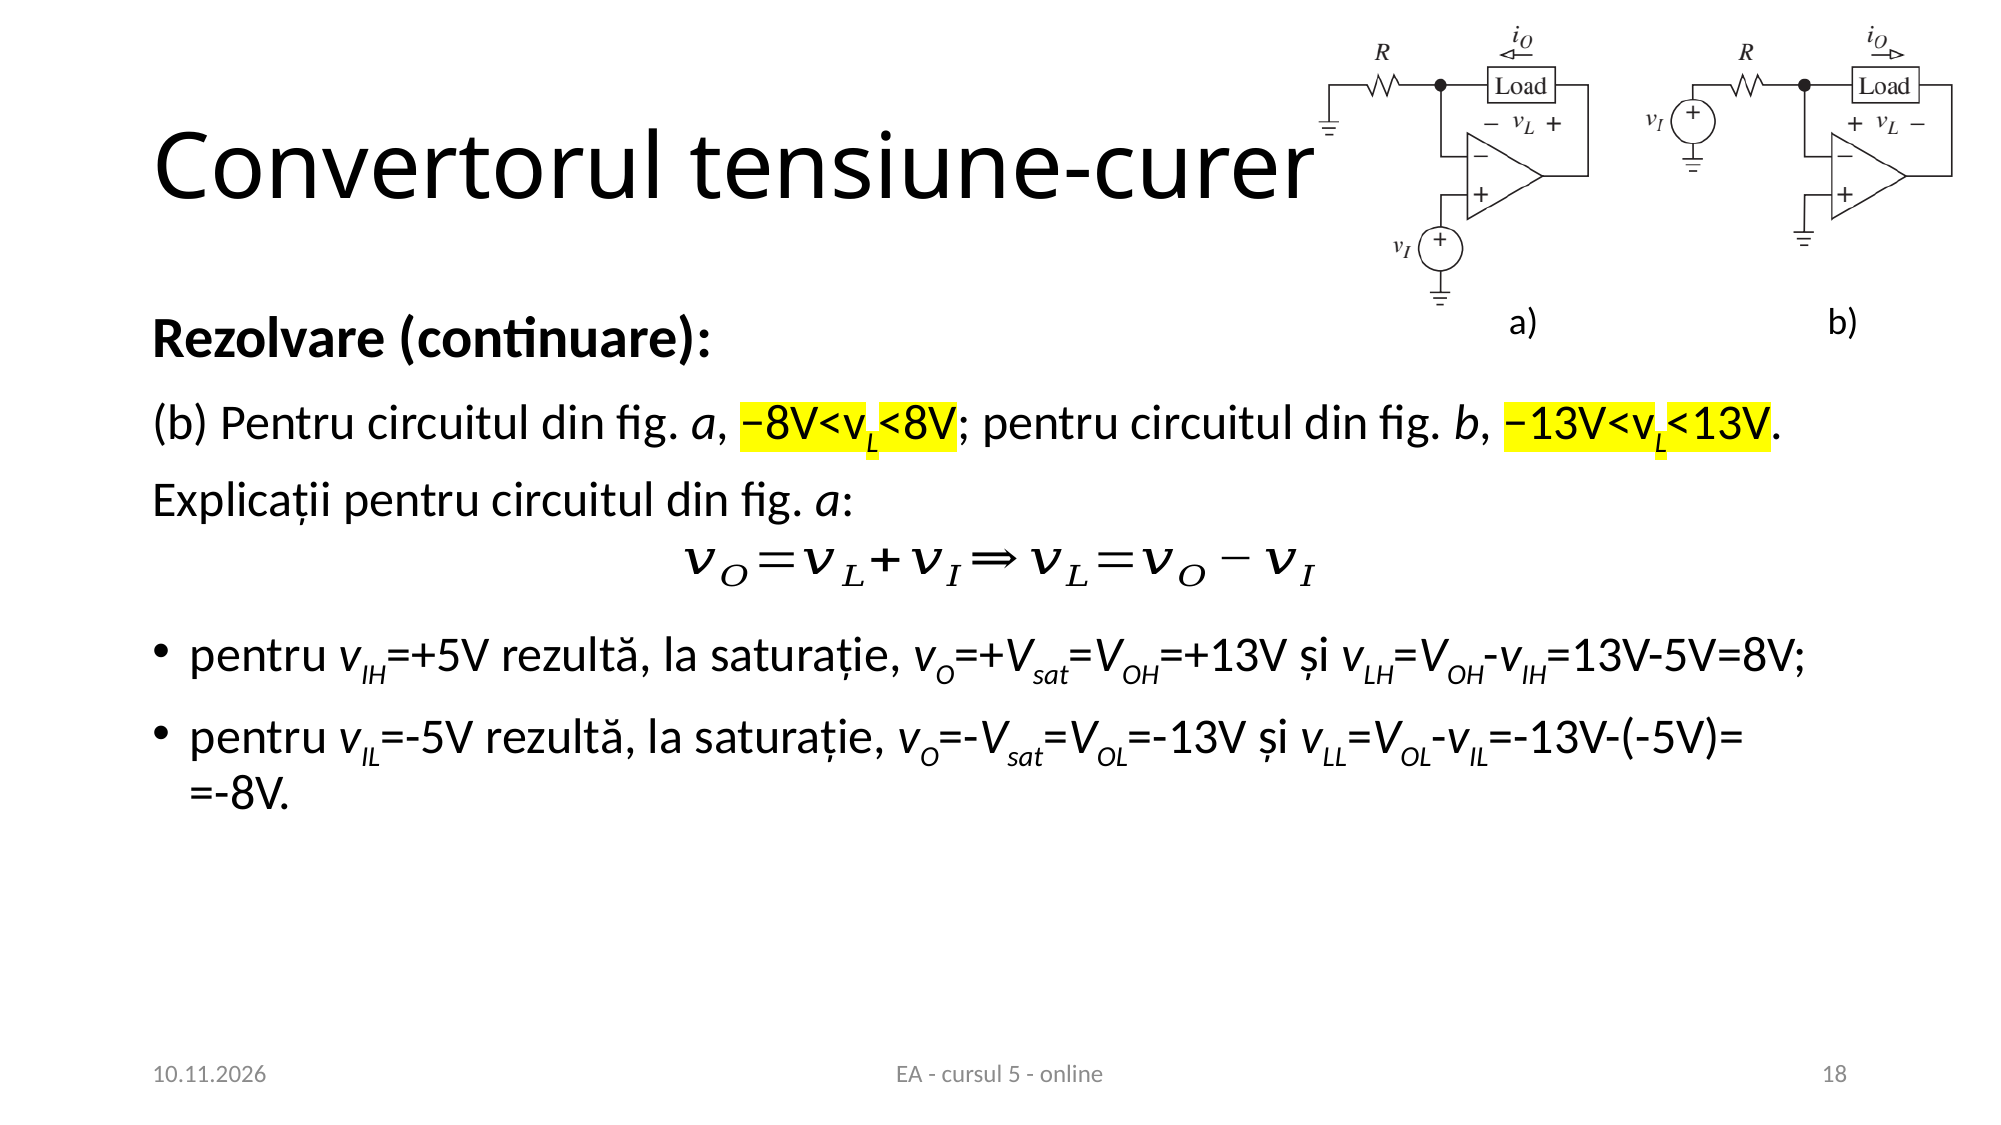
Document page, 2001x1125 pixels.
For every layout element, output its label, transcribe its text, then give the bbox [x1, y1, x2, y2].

slide_number 18 [1412, 1042, 1863, 1103]
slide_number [137, 1042, 588, 1103]
footer EA - cursul 5 - online [662, 1042, 1338, 1103]
list Rezolvare (continuare): (b) Pentru circuitul din fig. a, −8V<vL<8V; pentru circuitul din fig. b, −13V<vL<13V. Explicații pentru circuitul din fig. a: pentru vIH=+5V rezultă, la saturație, vO=+Vsat=VOH=+13V și vLH=VOH-vIH=13V-5V=8V; pentru vIL=-5V rezultă, la saturație, vO=-Vsat=VOL=-13V și vLL=VOL-vIL=-13V-(-5V)= =-8V. [137, 299, 1863, 1014]
title Convertorul tensiune-curent [137, 59, 1313, 278]
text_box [1313, 14, 1962, 350]
